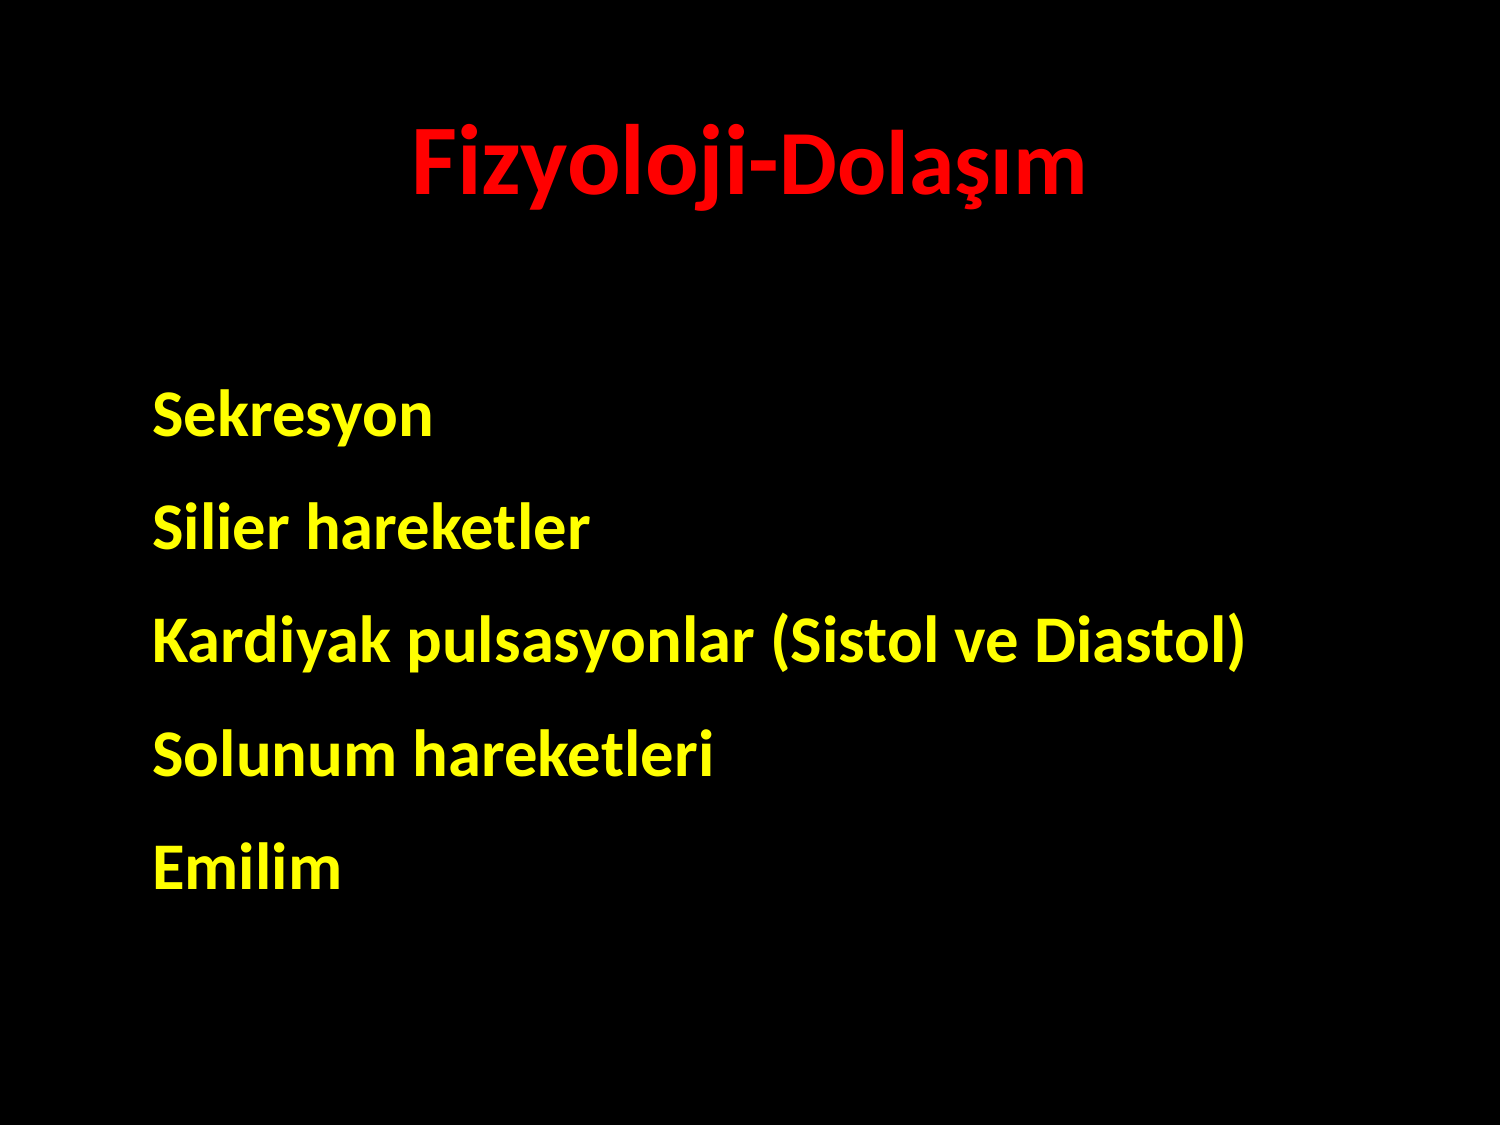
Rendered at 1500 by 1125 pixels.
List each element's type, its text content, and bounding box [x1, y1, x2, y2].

text_box Sekresyon Silier hareketler Kardiyak pulsasyonlar (Sistol ve Diastol) Solunum hareketleri Emilim [137, 362, 1375, 911]
text_box Fizyoloji-Dolaşım [112, 87, 1388, 275]
